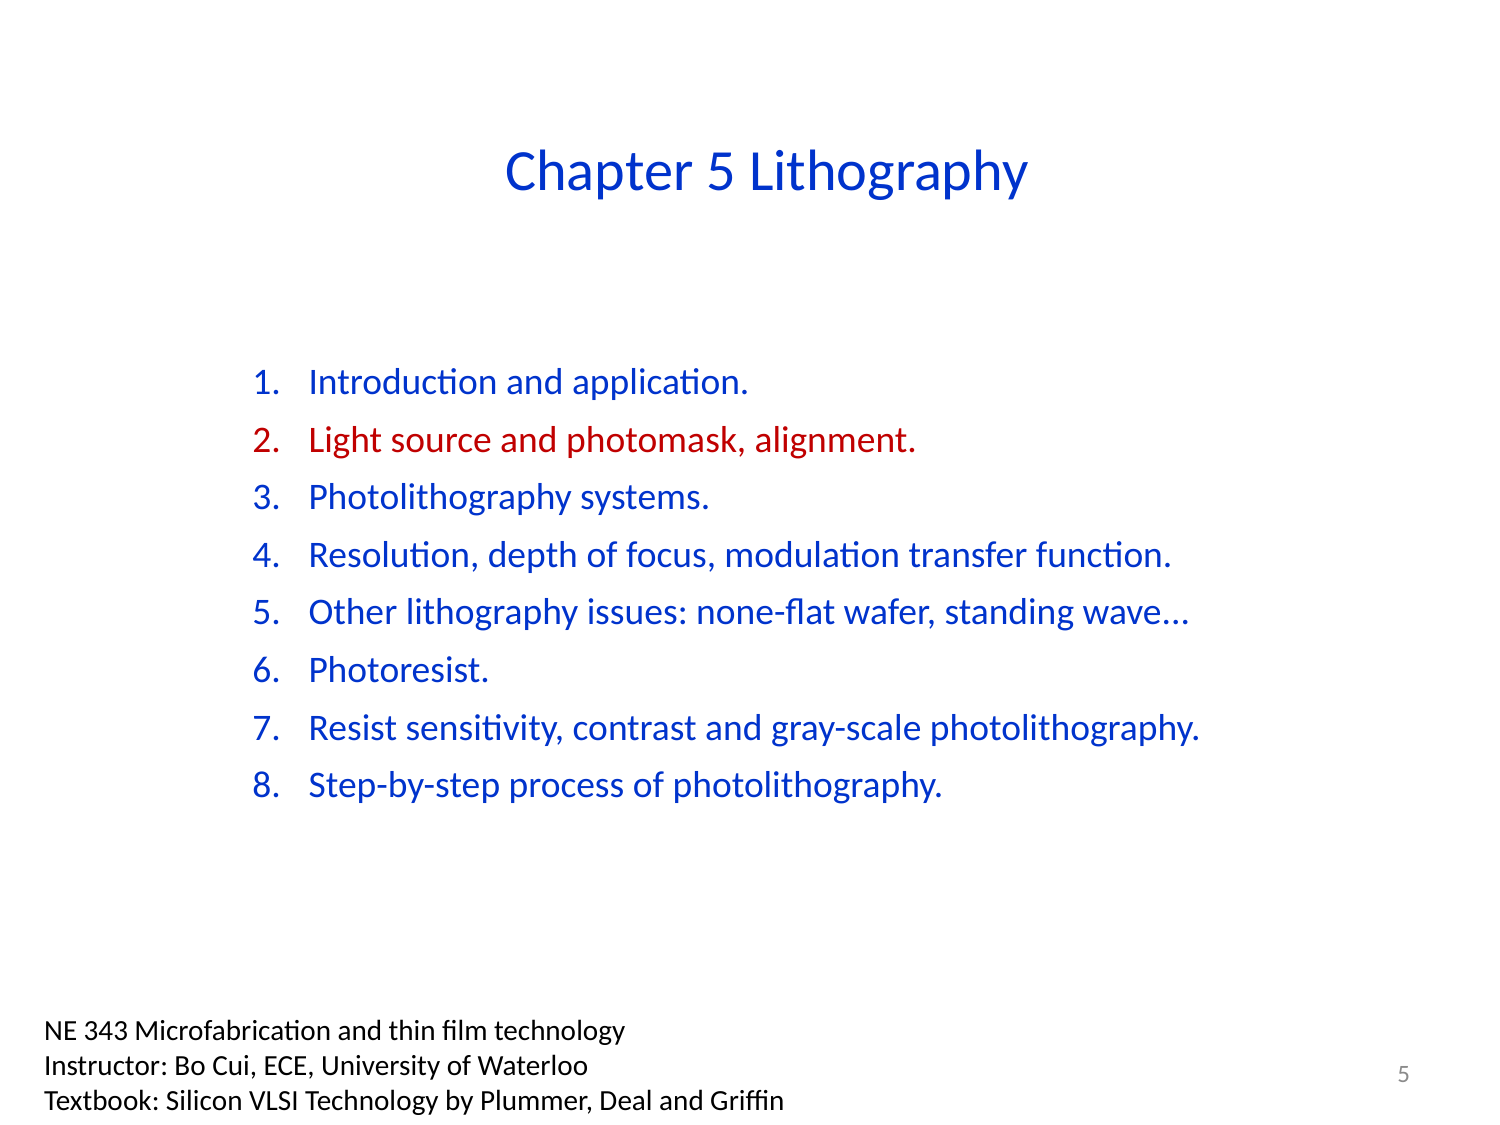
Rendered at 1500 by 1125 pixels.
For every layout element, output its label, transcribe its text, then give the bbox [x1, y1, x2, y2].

text_box NE 343 Microfabrication and thin film technology Instructor: Bo Cui, ECE, University of Waterloo Textbook: Silicon VLSI Technology by Plummer, Deal and Griffin [29, 1003, 801, 1124]
text_box Introduction and application. Light source and photomask, alignment. Photolithography systems. Resolution, depth of focus, modulation transfer function. Other lithography issues: none-flat wafer, standing wave... Photoresist. Resist sensitivity, contrast and gray-scale photolithography. Step-by-step process of photolithography. [237, 349, 1250, 813]
text_box Chapter 5 Lithography [490, 125, 1044, 210]
slide_number 5 [1074, 1042, 1425, 1103]
